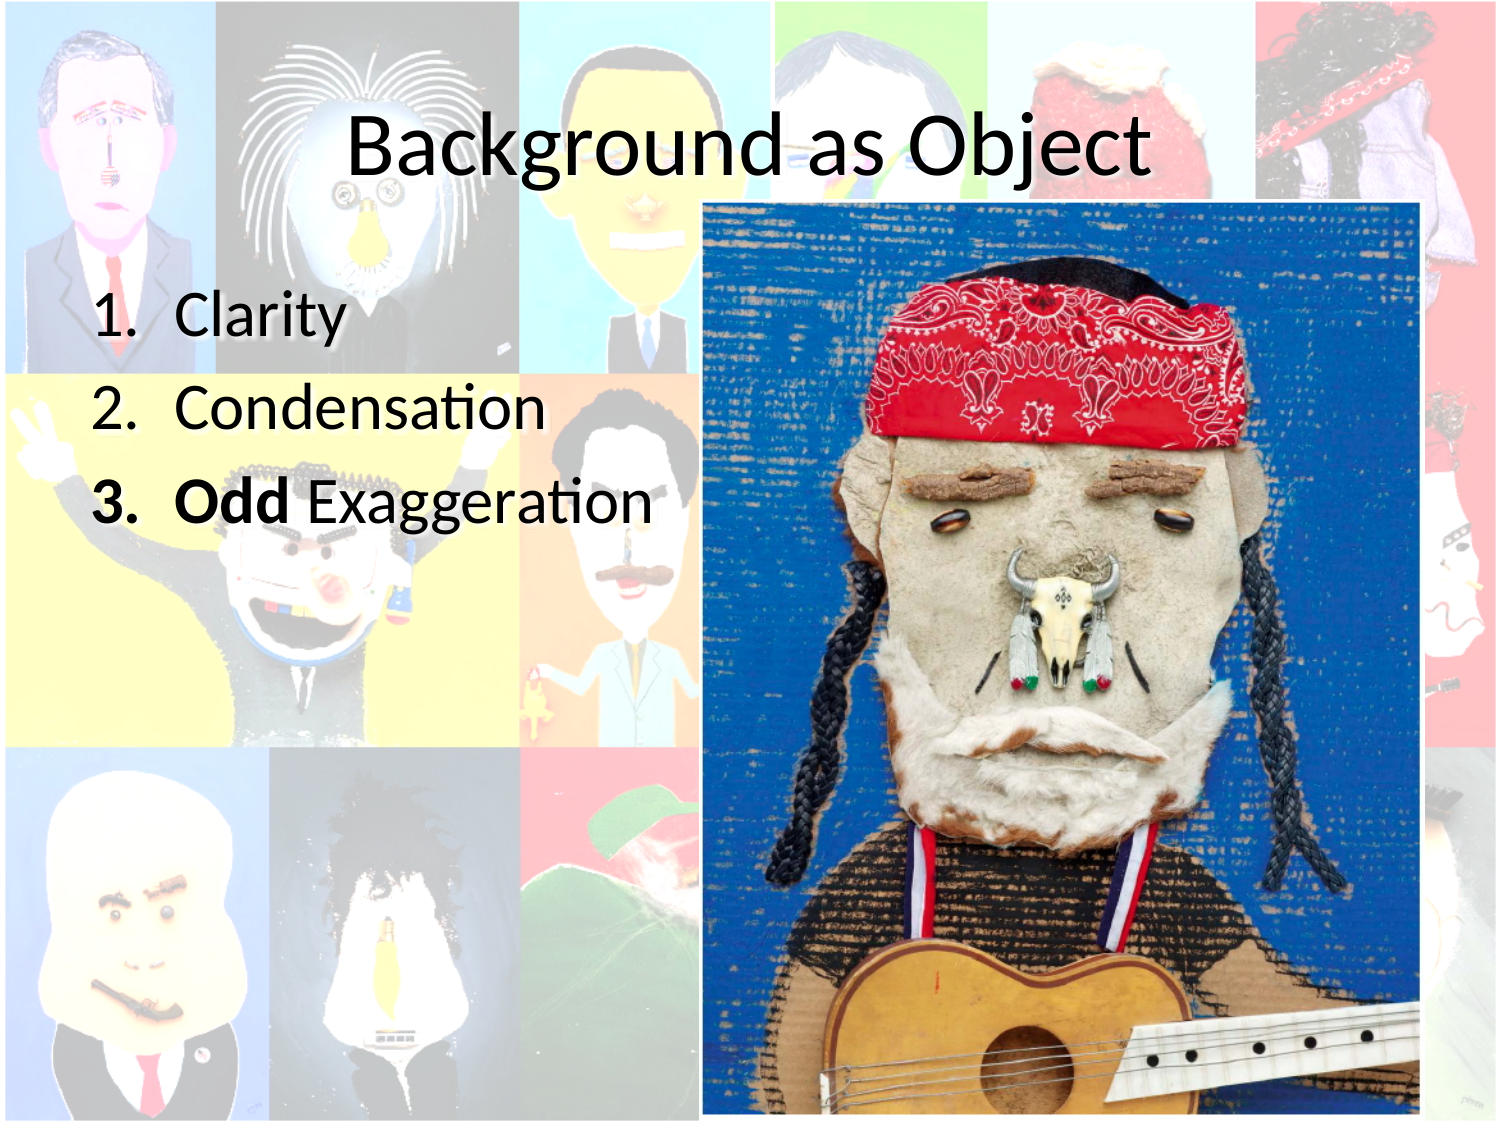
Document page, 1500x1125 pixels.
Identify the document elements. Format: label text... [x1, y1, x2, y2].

title Background as Object [75, 45, 1425, 233]
list Clarity Condensation Odd Exaggeration [75, 262, 694, 1005]
picture [0, 0, 1500, 1125]
